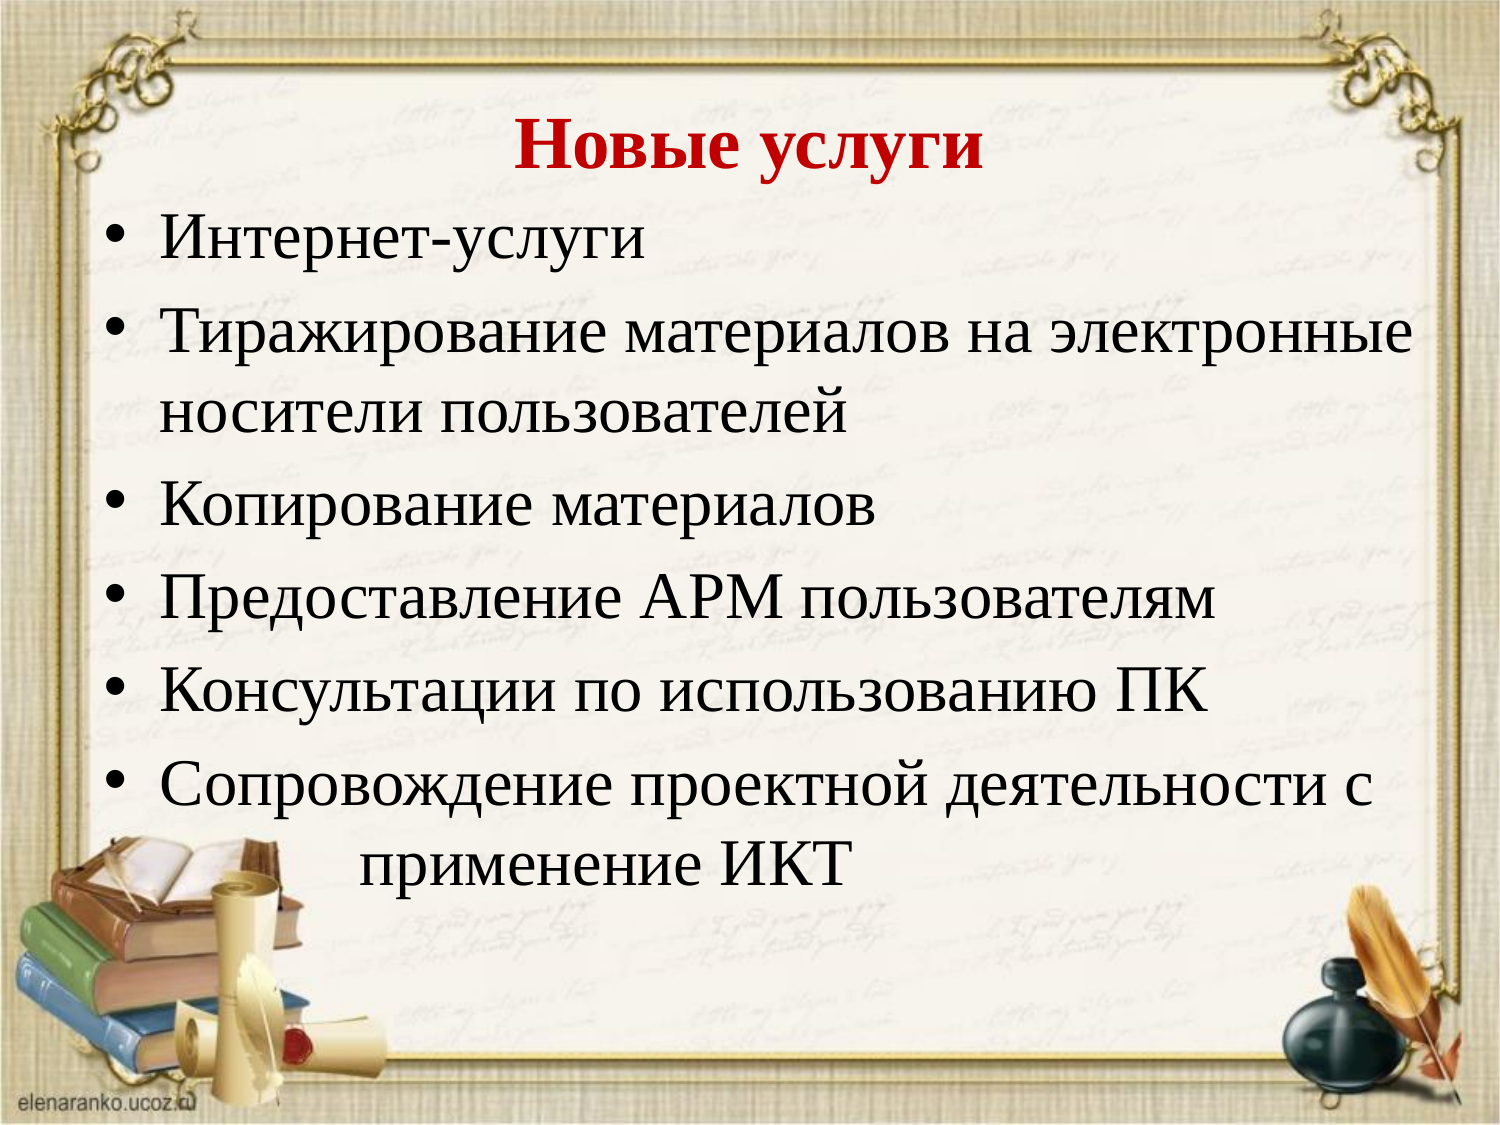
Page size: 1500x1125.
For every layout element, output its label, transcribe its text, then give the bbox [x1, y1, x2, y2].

title Новые услуги [75, 45, 1425, 233]
list Интернет-услуги Тиражирование материалов на электронные носители пользователей Копирование материалов Предоставление АРМ пользователям Консультации по использованию ПК Сопровождение проектной деятельности с применение ИКТ [88, 184, 1439, 927]
picture [0, 0, 1500, 1125]
